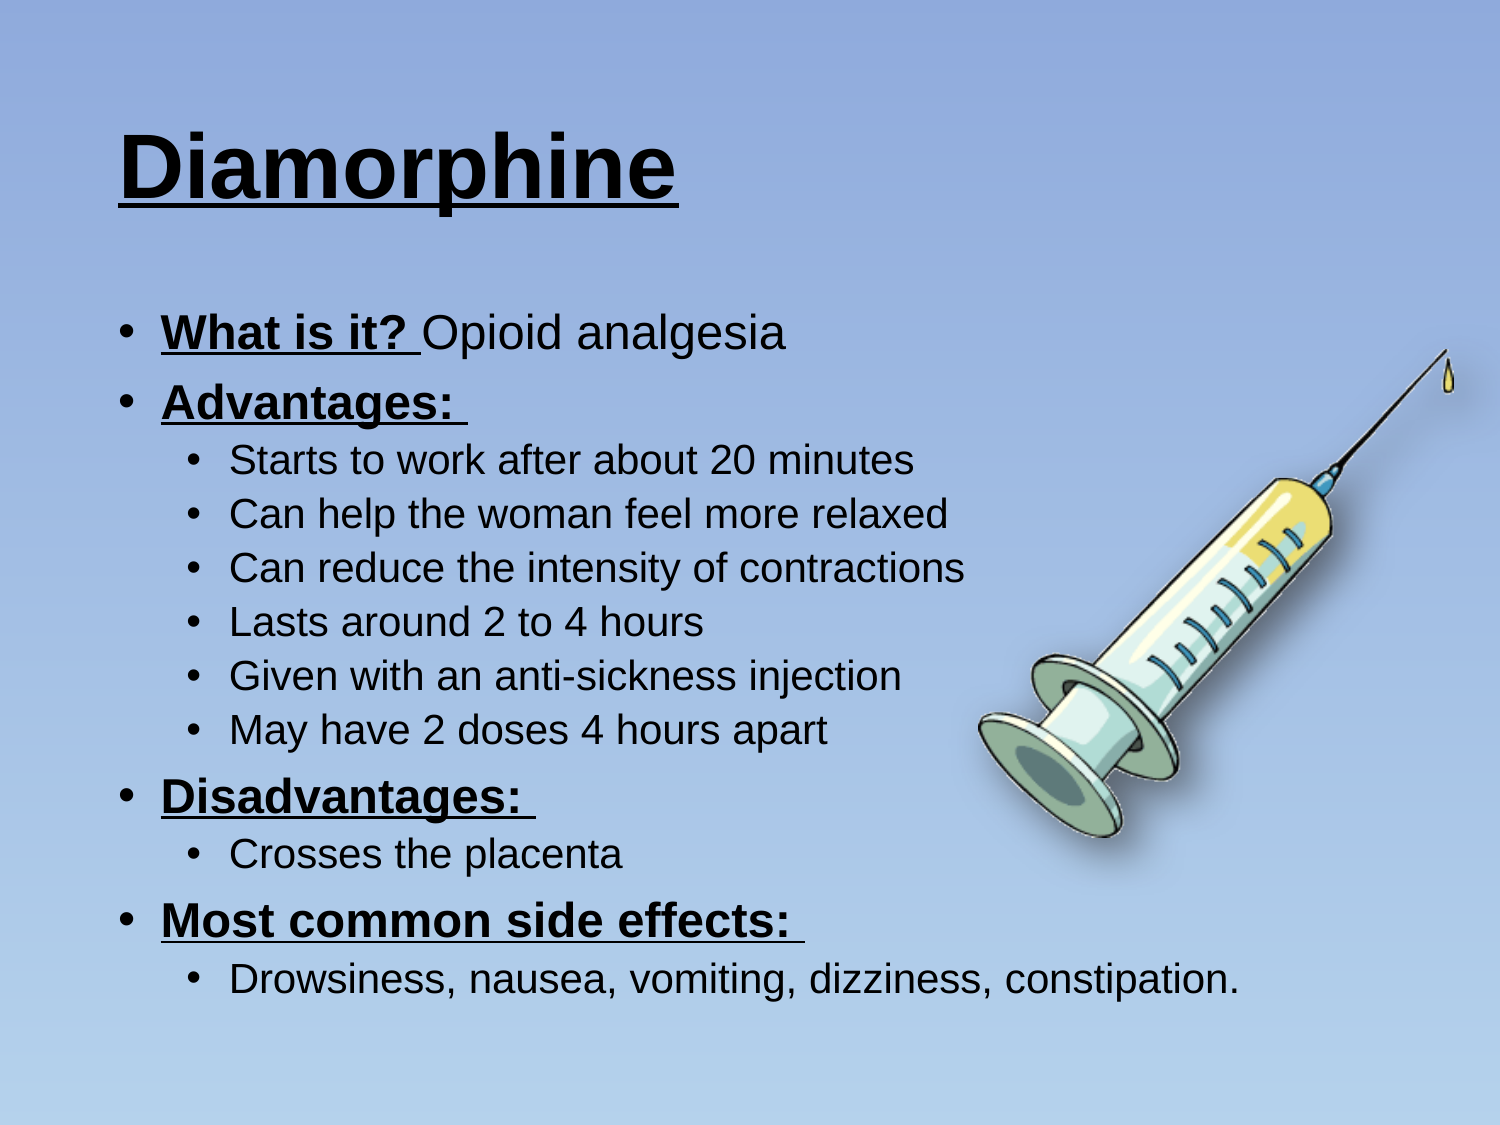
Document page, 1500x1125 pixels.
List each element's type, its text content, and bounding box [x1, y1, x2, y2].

picture [978, 349, 1454, 838]
title Diamorphine [103, 59, 1397, 278]
list What is it? Opioid analgesia Advantages: Starts to work after about 20 minutes Can help the woman feel more relaxed Can reduce the intensity of contractions Lasts around 2 to 4 hours Given with an anti-sickness injection May have 2 doses 4 hours apart Disadvantages: Crosses the placenta Most common side effects: Drowsiness, nausea, vomiting, dizziness, constipation. [103, 299, 1397, 1014]
